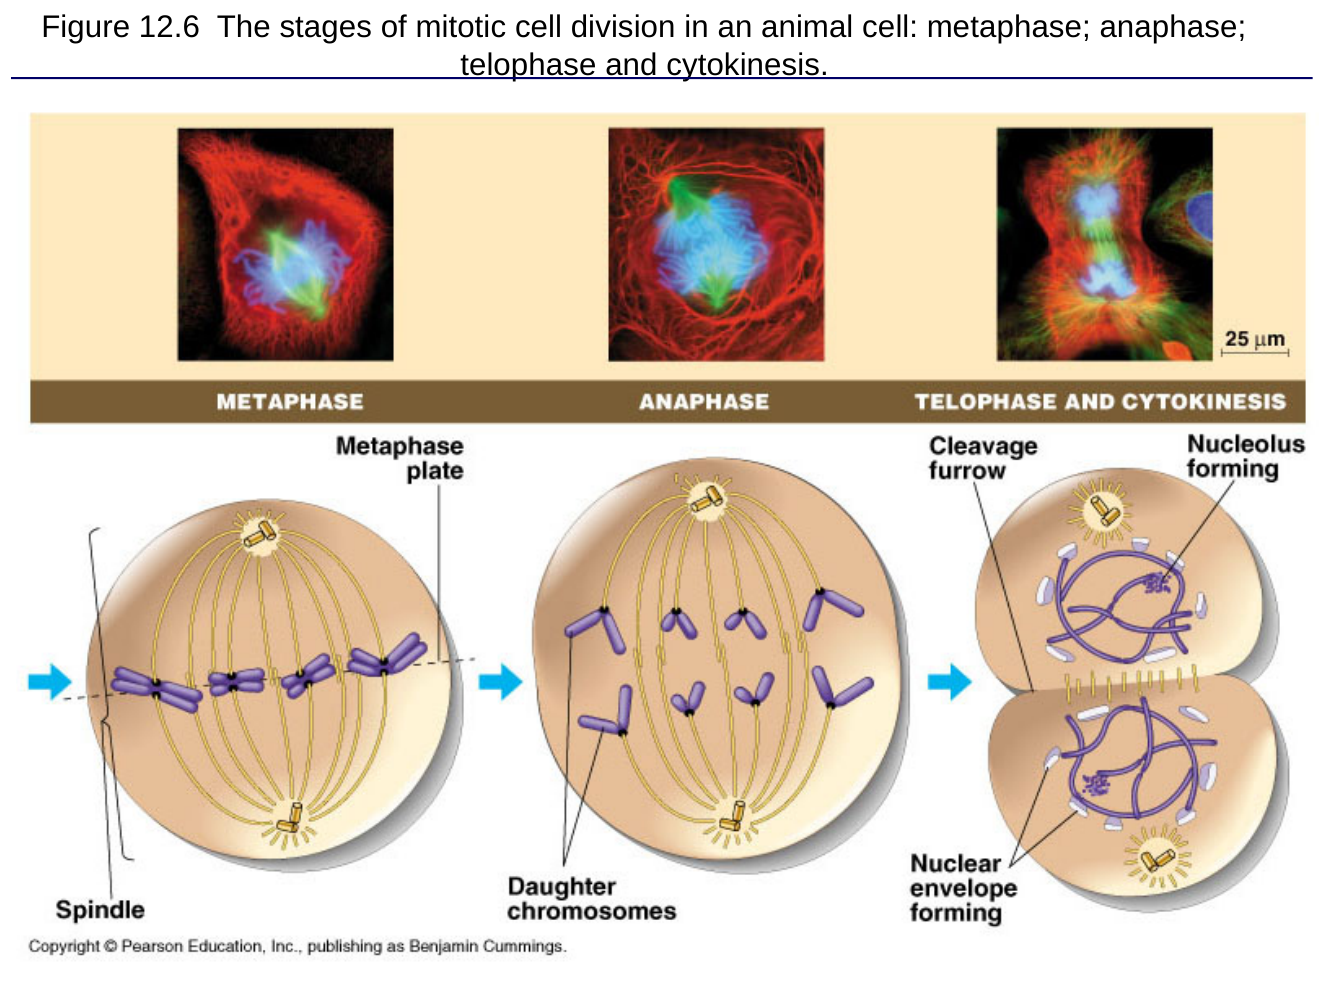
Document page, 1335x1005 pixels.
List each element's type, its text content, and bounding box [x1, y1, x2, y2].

picture [16, 100, 1319, 966]
title Figure 12.6 The stages of mitotic cell division in an animal cell: metaphase; anaphase; telophase and cytokinesis. [0, 0, 1291, 67]
